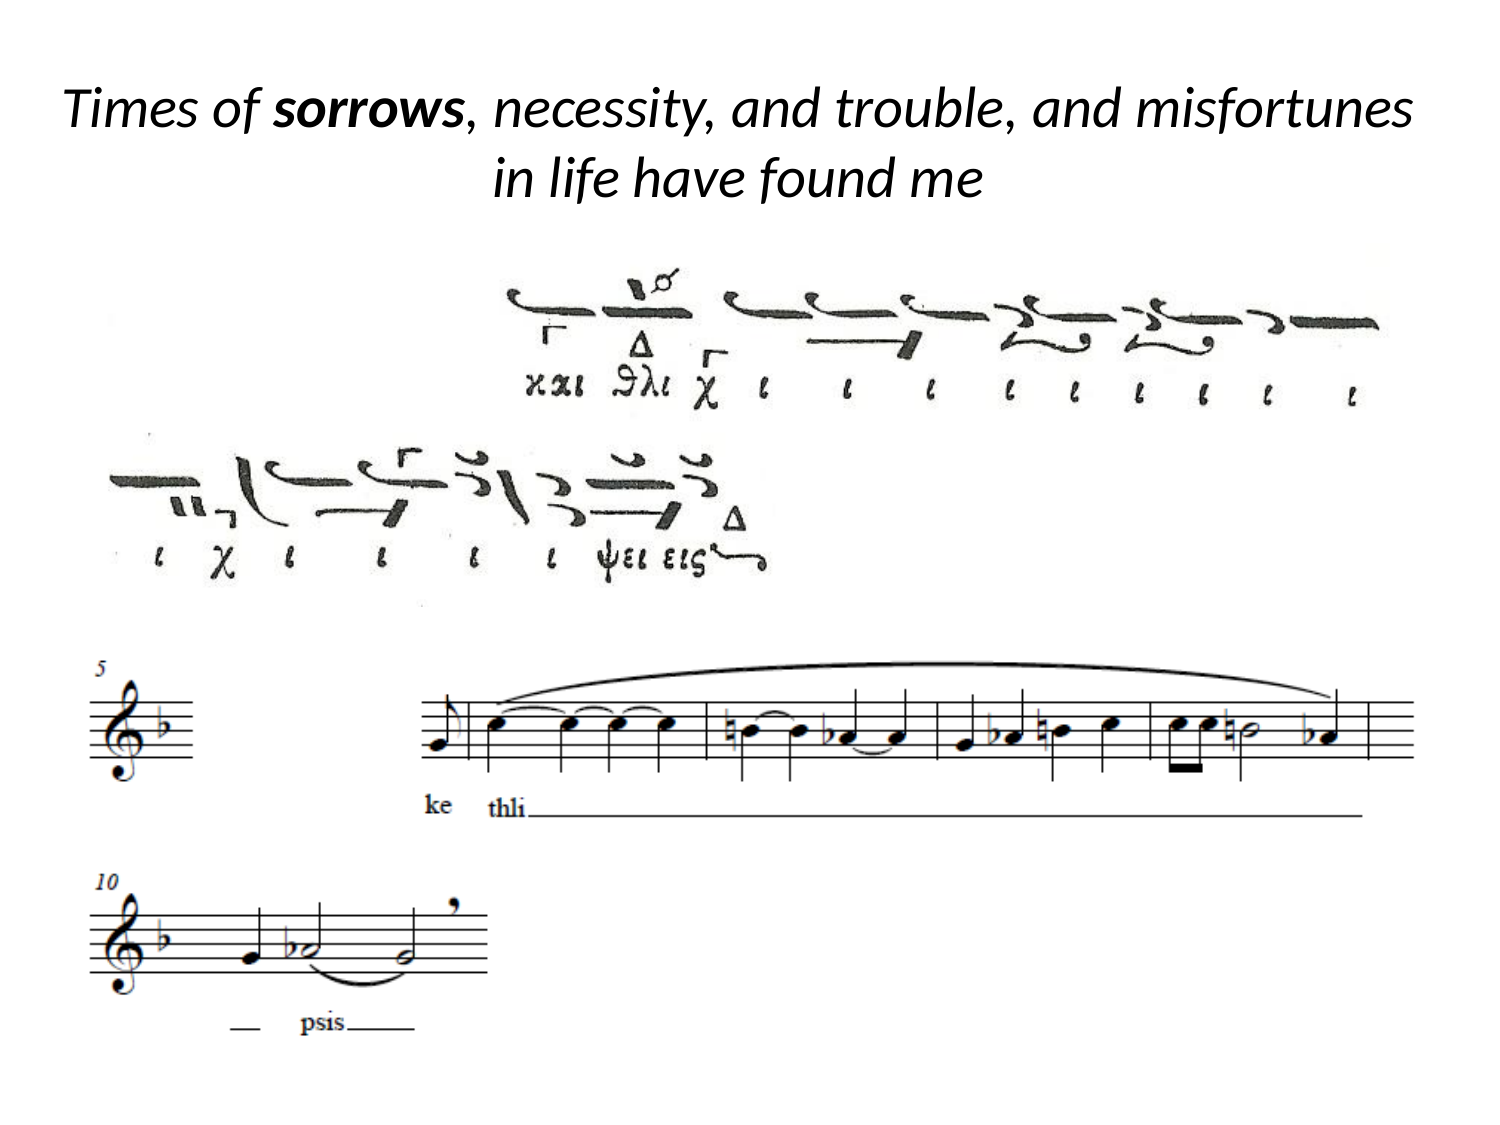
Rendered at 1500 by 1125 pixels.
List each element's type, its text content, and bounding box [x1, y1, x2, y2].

title Times of sorrows, necessity, and trouble, and misfortunes in life have found me [29, 45, 1447, 233]
picture [52, 644, 1456, 1059]
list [61, 243, 1412, 607]
